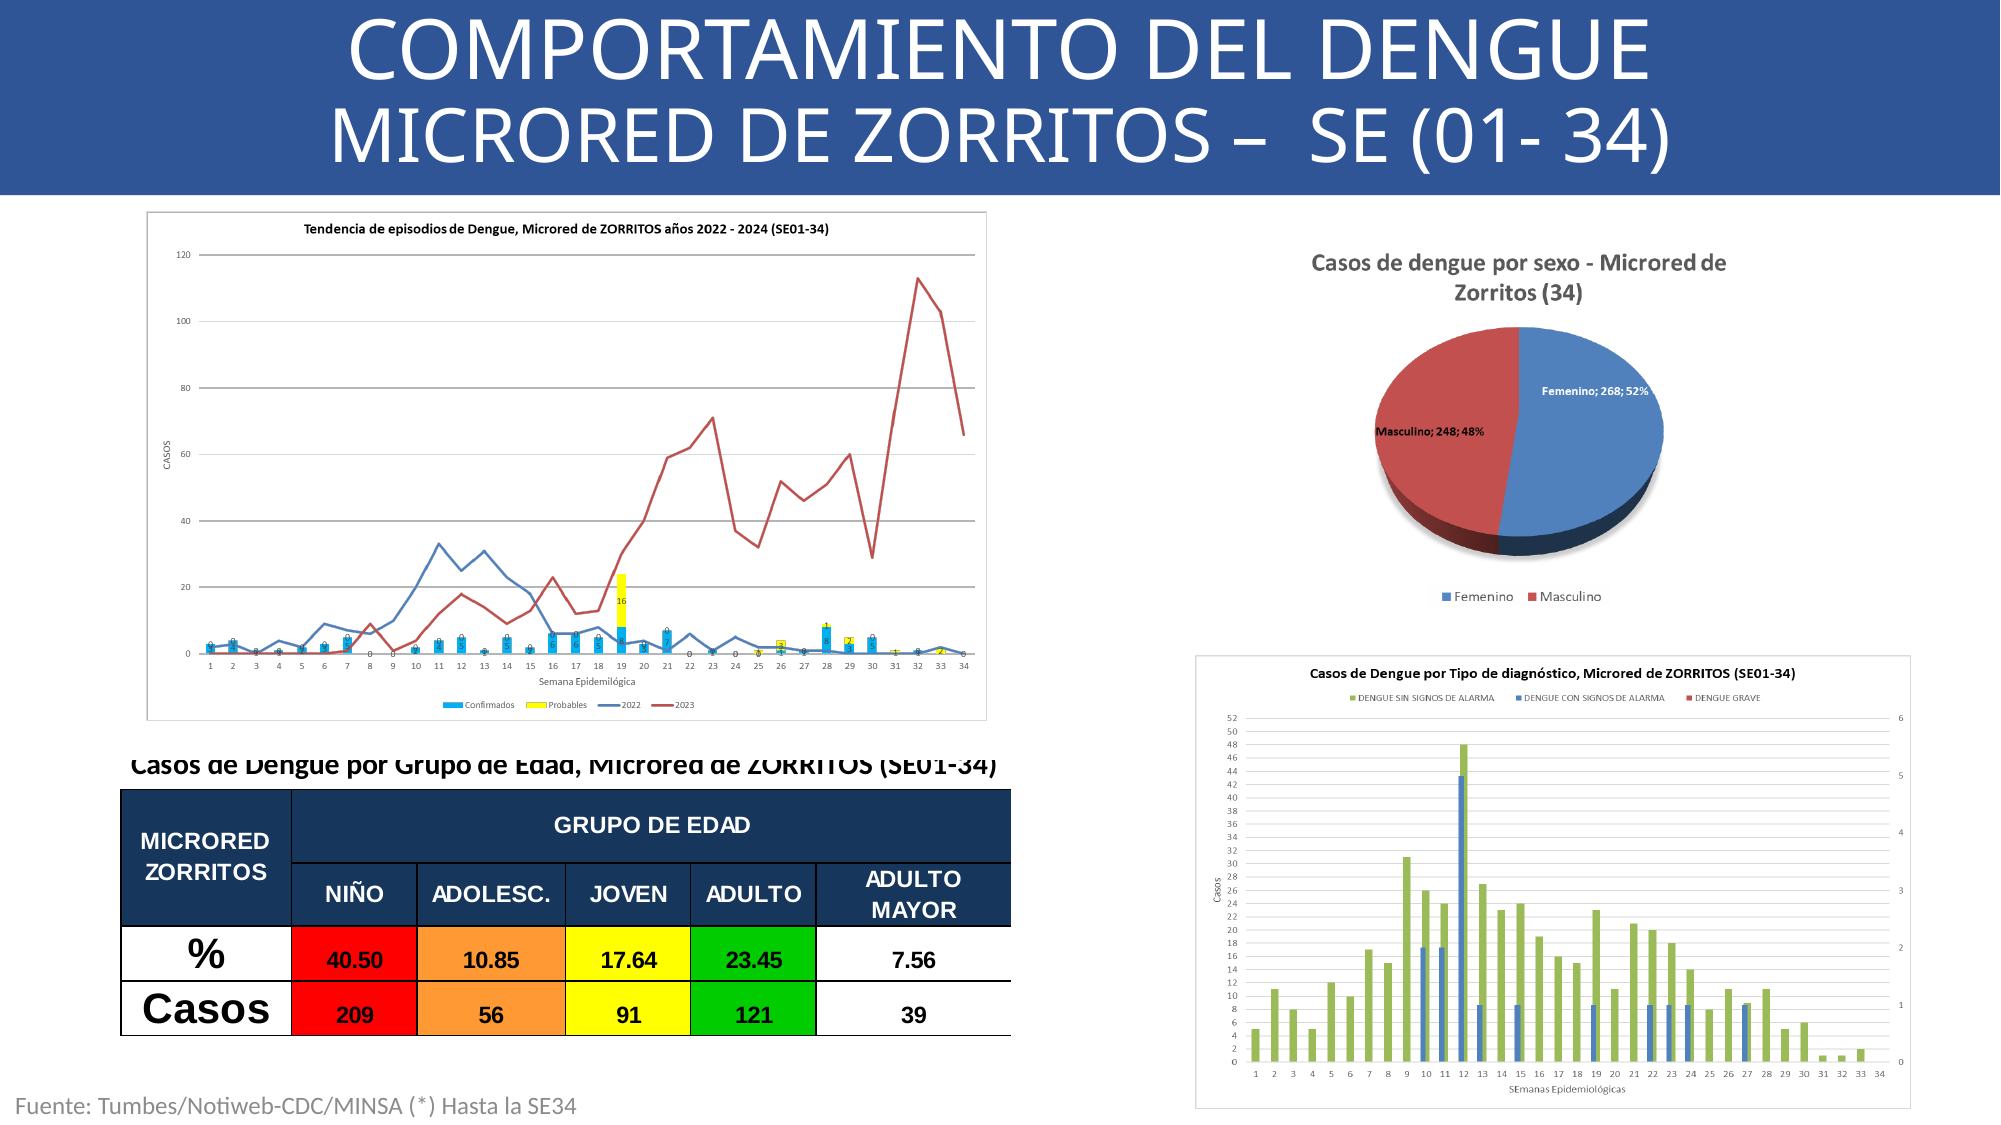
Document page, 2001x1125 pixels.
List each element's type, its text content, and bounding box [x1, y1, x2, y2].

text_box COMPORTAMIENTO DEL DENGUE MICRORED DE ZORRITOS – SE (01- 34) [0, 0, 2000, 196]
picture [146, 211, 1065, 722]
picture [120, 758, 1013, 1037]
picture [1221, 236, 1816, 618]
footer Fuente: Tumbes/Notiweb-CDC/MINSA (*) Hasta la SE34 [0, 1074, 613, 1125]
picture [1195, 655, 1911, 1109]
